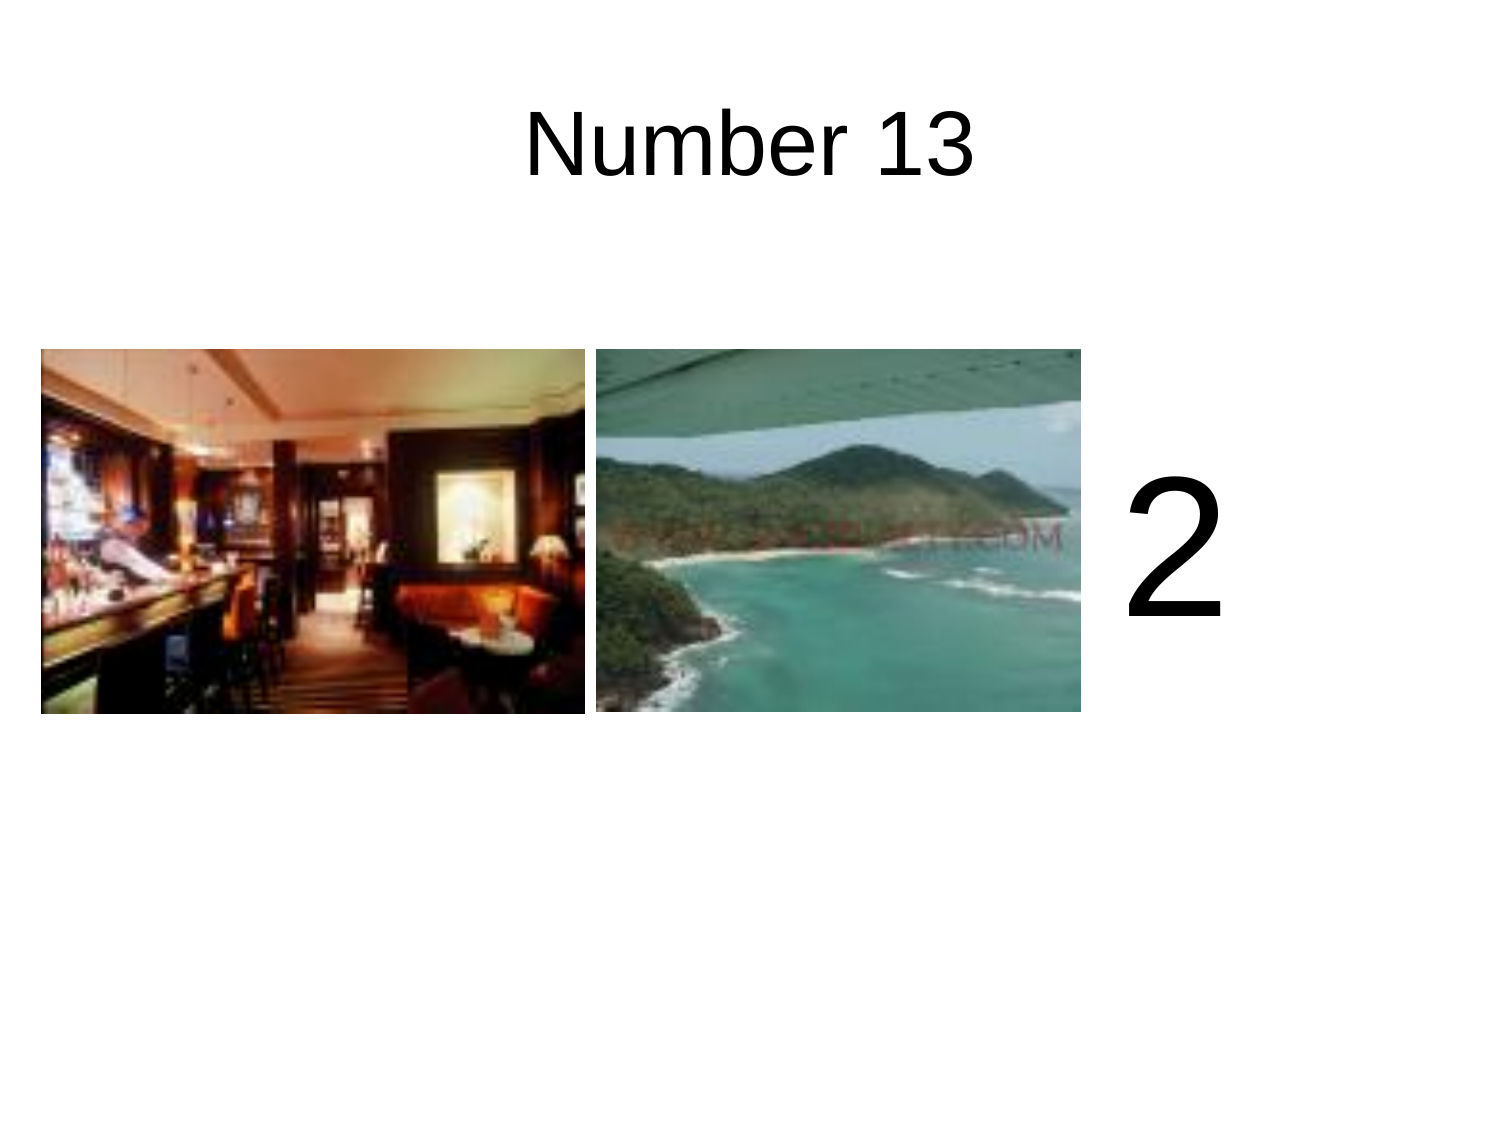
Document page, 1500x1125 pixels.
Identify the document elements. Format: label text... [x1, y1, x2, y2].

picture [41, 349, 585, 714]
text_box 2 [1104, 408, 1448, 664]
picture [596, 349, 1081, 712]
title Number 13 [75, 45, 1425, 233]
